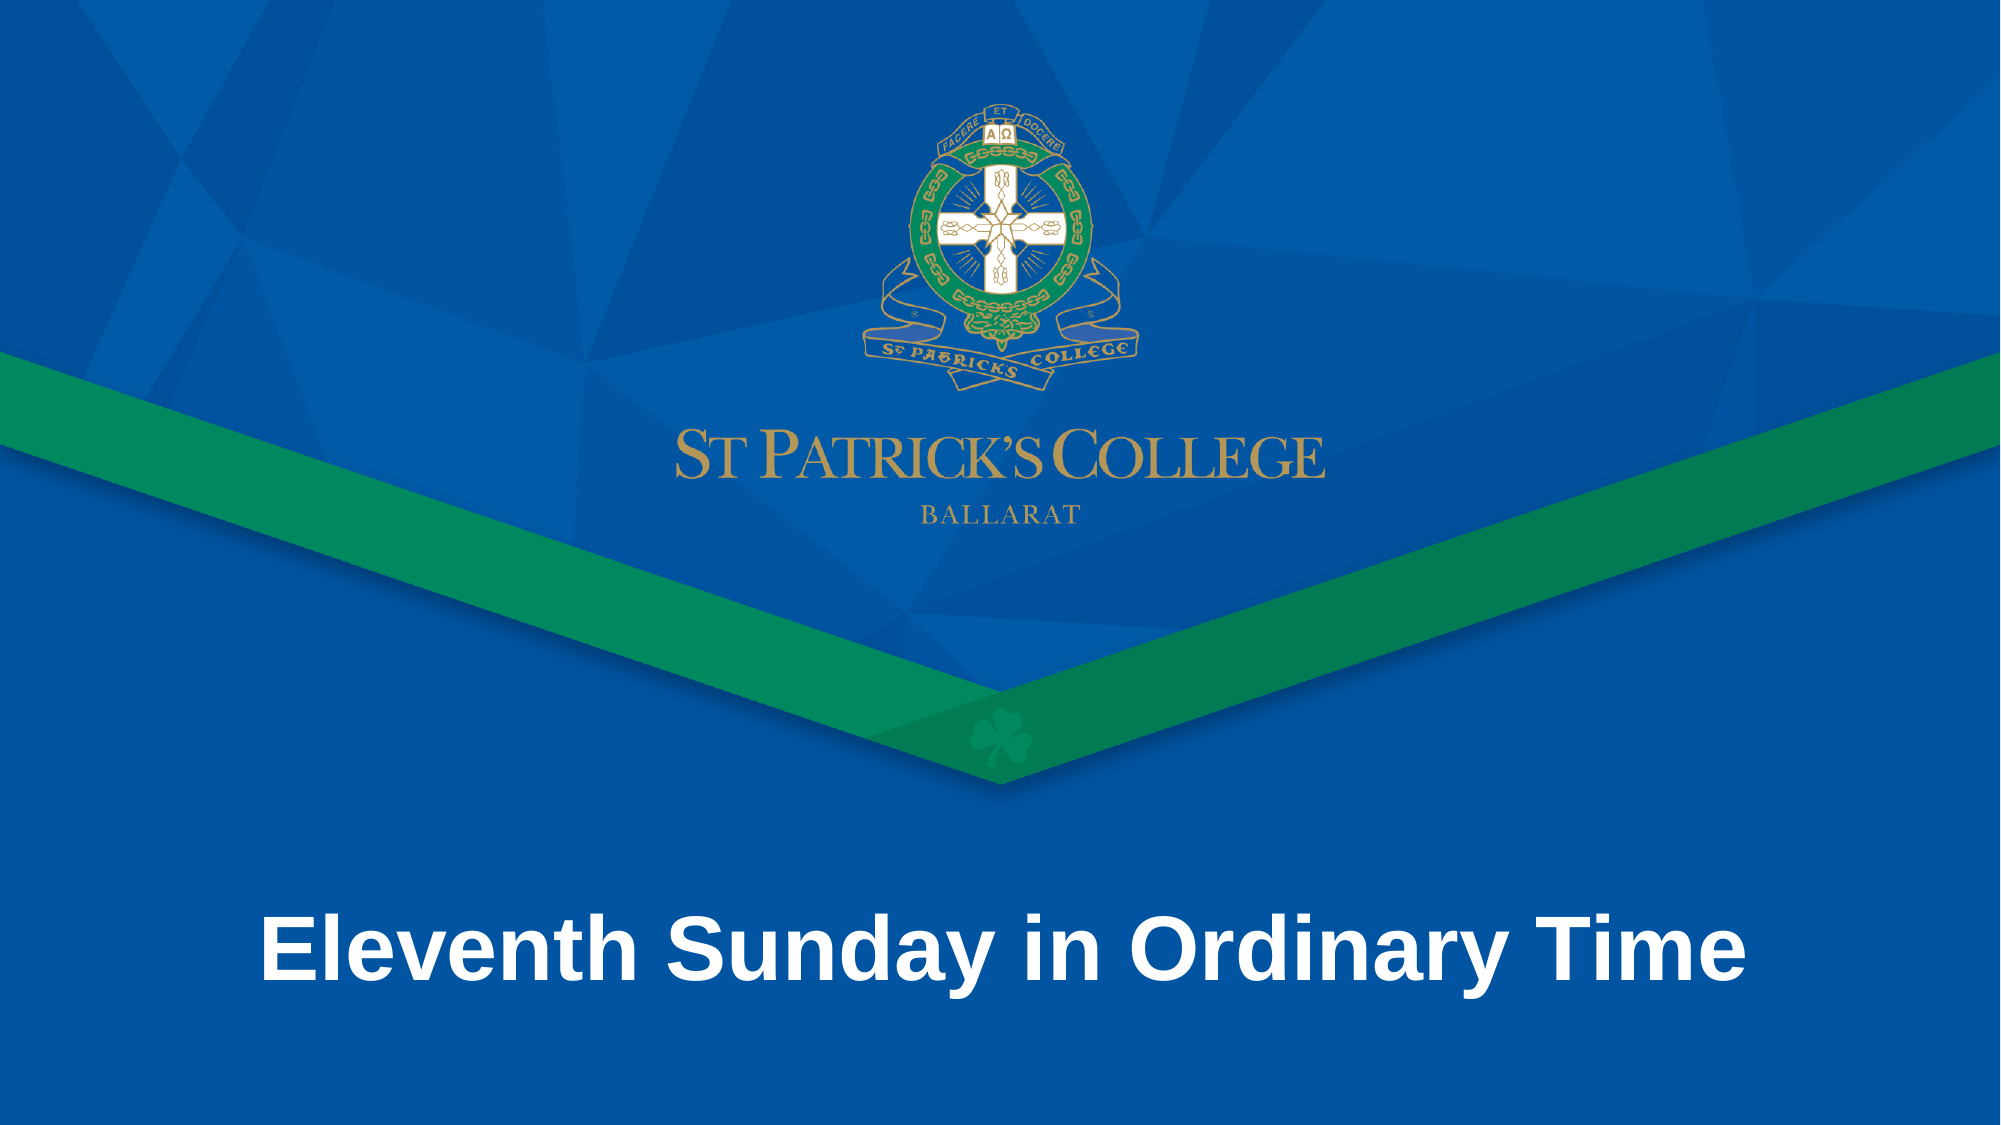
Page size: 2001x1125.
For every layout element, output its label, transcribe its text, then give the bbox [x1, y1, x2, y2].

title Eleventh Sunday in Ordinary Time [83, 879, 1926, 1007]
picture [0, 0, 2001, 1125]
